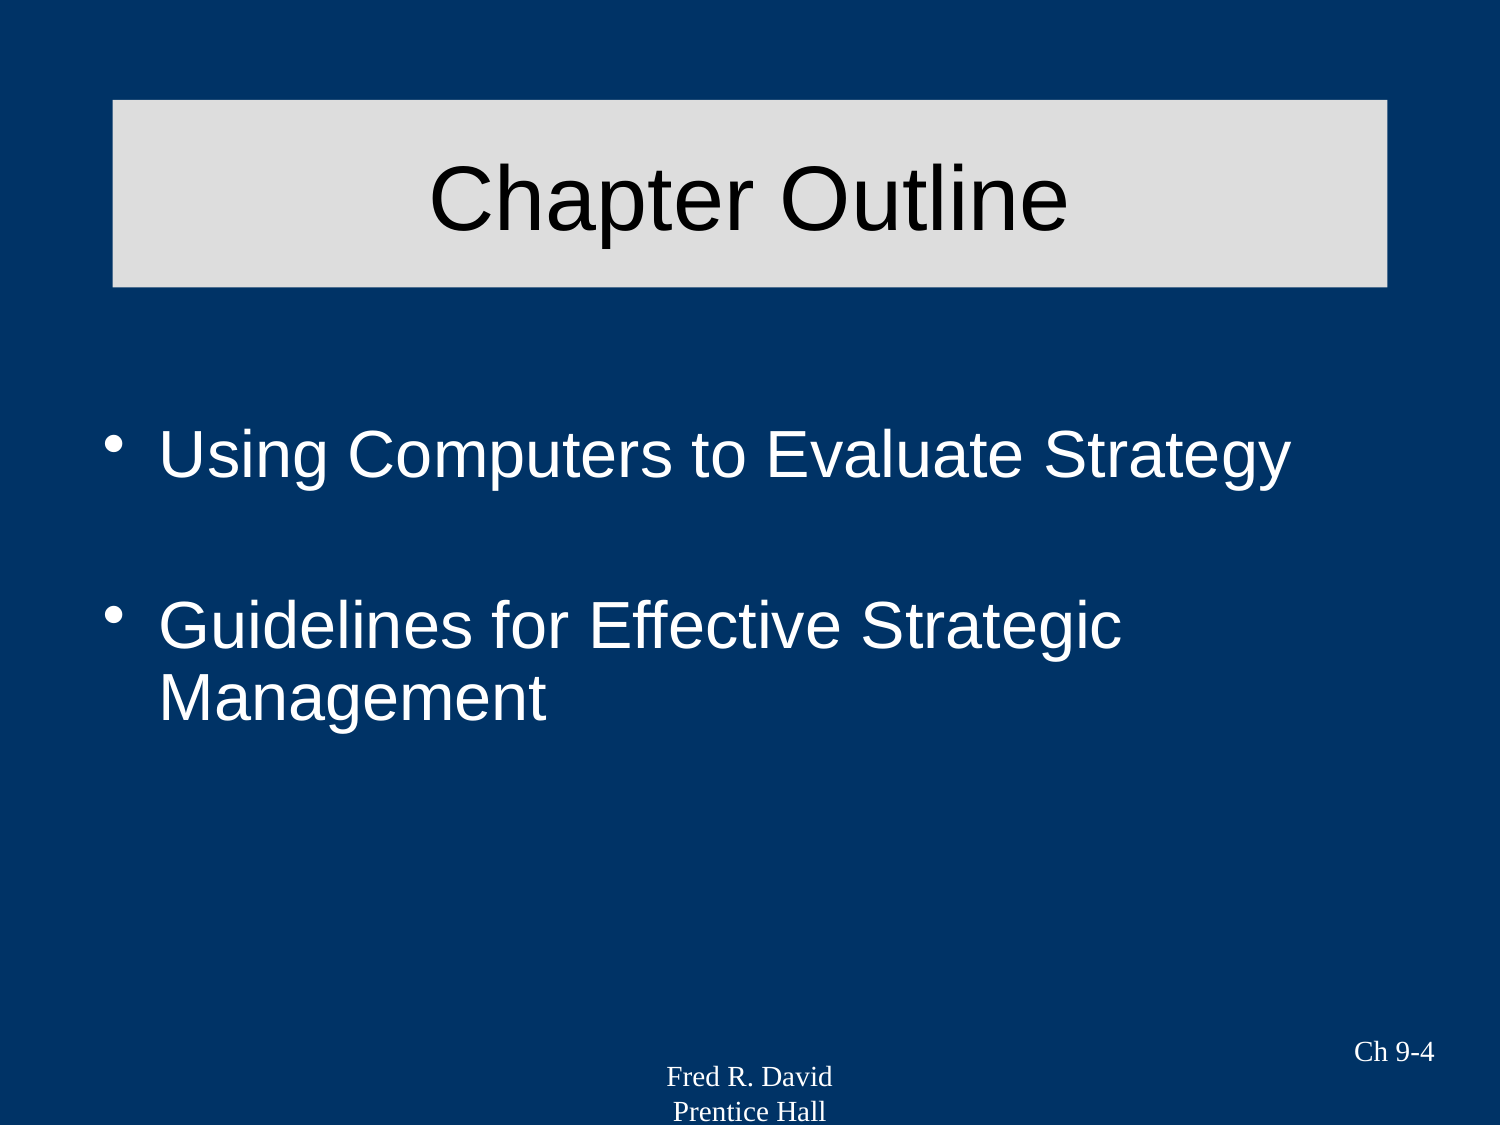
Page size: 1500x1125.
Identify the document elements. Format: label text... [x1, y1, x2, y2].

footer Fred R. David Prentice Hall [512, 1050, 988, 1125]
list Using Computers to Evaluate Strategy Guidelines for Effective Strategic Management [87, 412, 1375, 938]
slide_number Ch 9-4 [1137, 1025, 1450, 1100]
title Chapter Outline [112, 99, 1388, 288]
